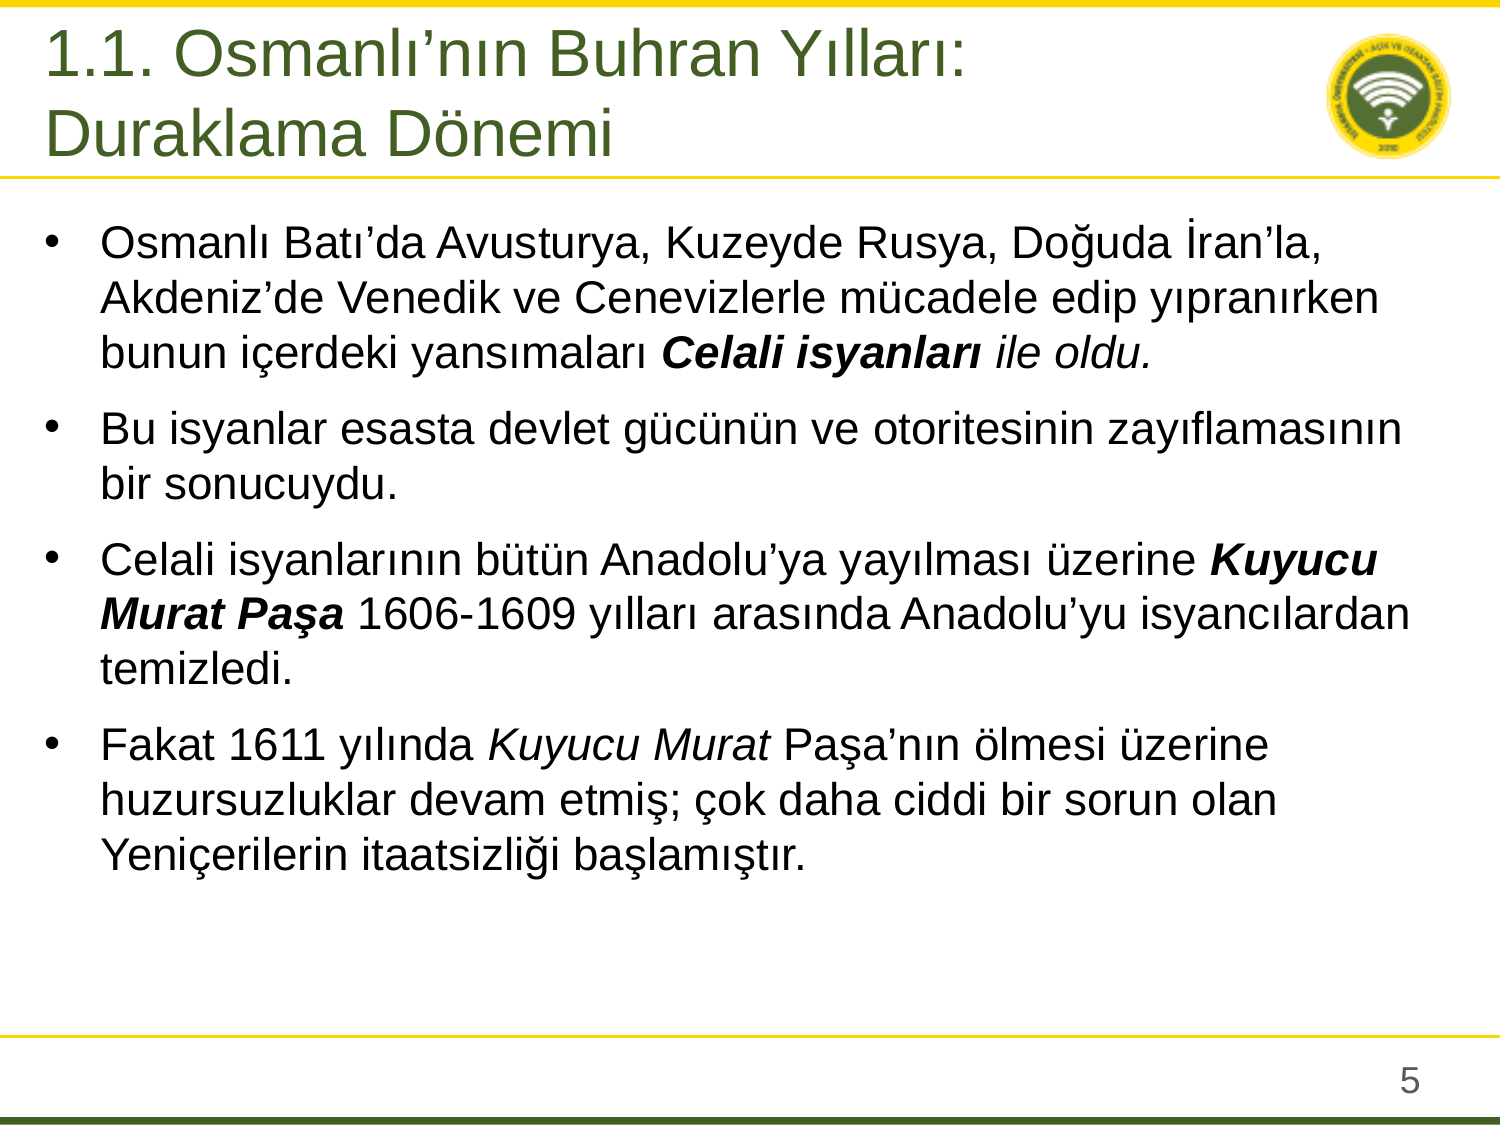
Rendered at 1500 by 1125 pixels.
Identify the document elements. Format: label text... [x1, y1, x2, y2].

list 1.1. Osmanlı’nın Buhran Yılları: Duraklama Dönemi [29, 0, 1289, 178]
picture [1306, 13, 1473, 176]
slide_number 4 [1384, 1049, 1500, 1109]
list Osmanlı Batı’da Avusturya, Kuzeyde Rusya, Doğuda İran’la, Akdeniz’de Venedik ve Cenevizlerle mücadele edip yıpranırken bunun içerdeki yansımaları Celali isyanları ile oldu. Bu isyanlar esasta devlet gücünün ve otoritesinin zayıflamasının bir sonucuydu. Celali isyanlarının bütün Anadolu’ya yayılması üzerine Kuyucu Murat Paşa 1606-1609 yılları arasında Anadolu’yu isyancılardan temizledi. Fakat 1611 yılında Kuyucu Murat Paşa’nın ölmesi üzerine huzursuzluklar devam etmiş; çok daha ciddi bir sorun olan Yeniçerilerin itaatsizliği başlamıştır. [29, 205, 1475, 1048]
